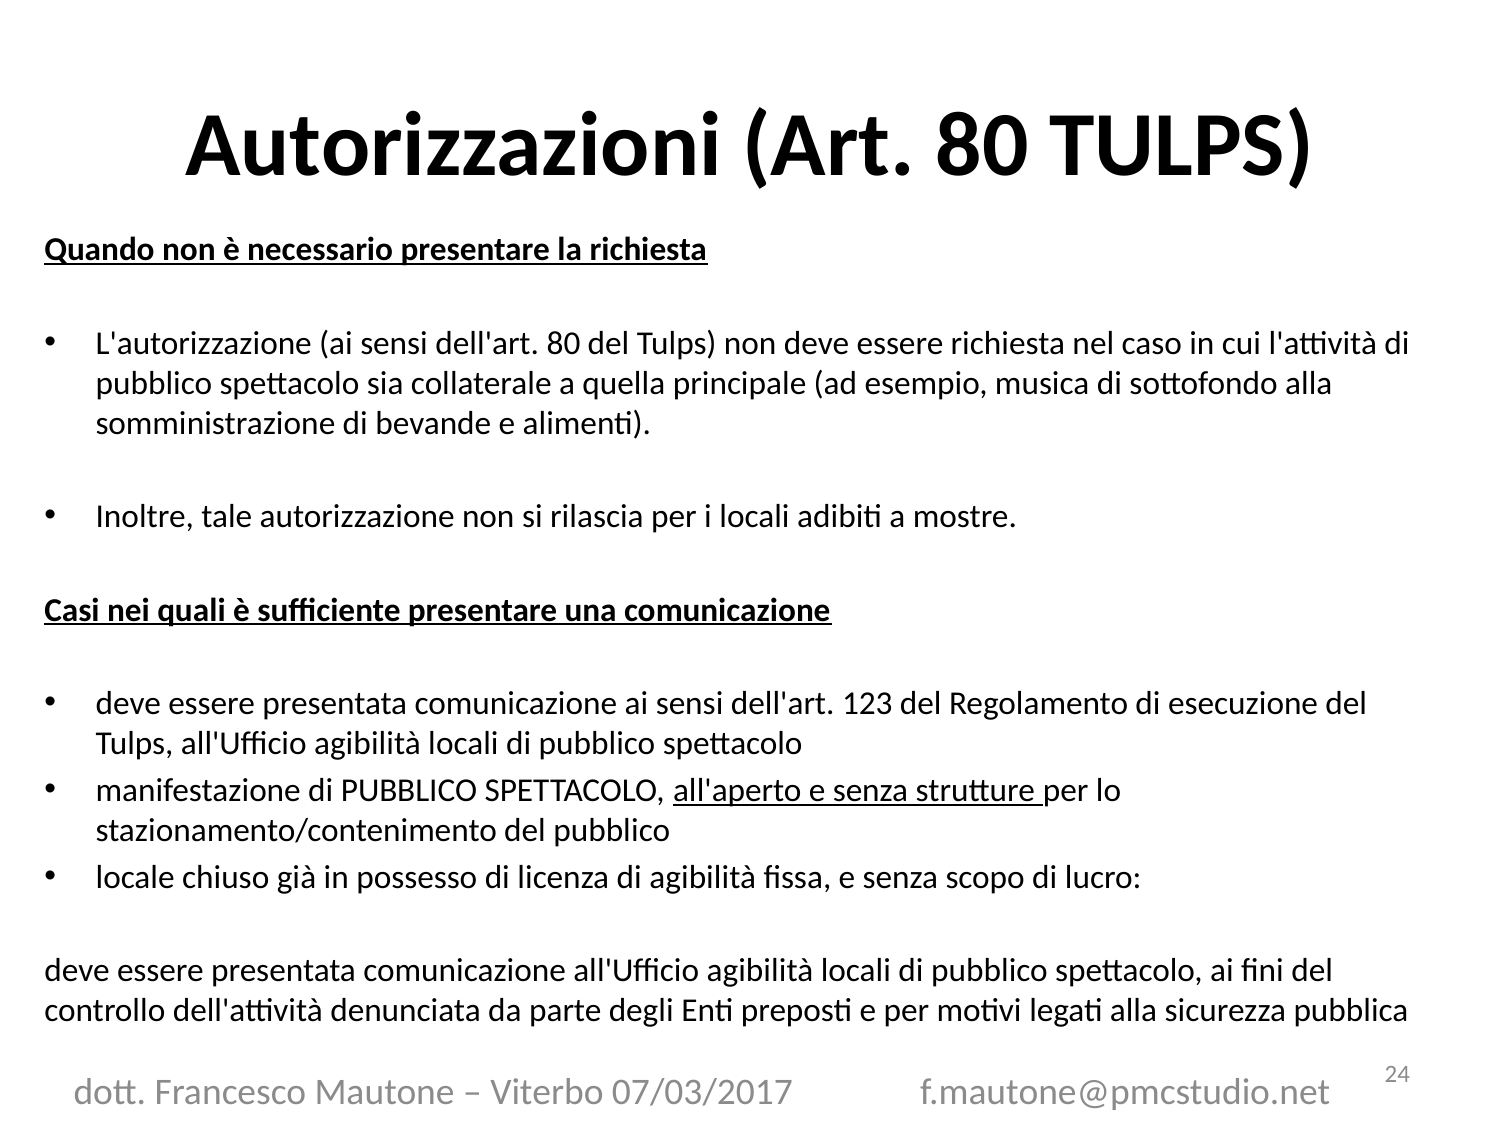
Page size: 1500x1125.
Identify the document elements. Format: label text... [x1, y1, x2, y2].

slide_number 24 [1074, 1042, 1425, 1103]
title Autorizzazioni (Art. 80 TULPS) [75, 45, 1425, 219]
list Quando non è necessario presentare la richiesta L'autorizzazione (ai sensi dell'art. 80 del Tulps) non deve essere richiesta nel caso in cui l'attività di pubblico spettacolo sia collaterale a quella principale (ad esempio, musica di sottofondo alla somministrazione di bevande e alimenti). Inoltre, tale autorizzazione non si rilascia per i locali adibiti a mostre. Casi nei quali è sufficiente presentare una comunicazione deve essere presentata comunicazione ai sensi dell'art. 123 del Regolamento di esecuzione del Tulps, all'Ufficio agibilità locali di pubblico spettacolo manifestazione di PUBBLICO SPETTACOLO, all'aperto e senza strutture per lo stazionamento/contenimento del pubblico locale chiuso già in possesso di licenza di agibilità fissa, e senza scopo di lucro: deve essere presentata comunicazione all'Ufficio agibilità locali di pubblico spettacolo, ai fini del controllo dell'attività denunciata da parte degli Enti preposti e per motivi legati alla sicurezza pubblica [29, 219, 1459, 1047]
footer dott. Francesco Mautone – Viterbo 07/03/2017 f.mautone@pmcstudio.net [53, 1059, 1353, 1120]
